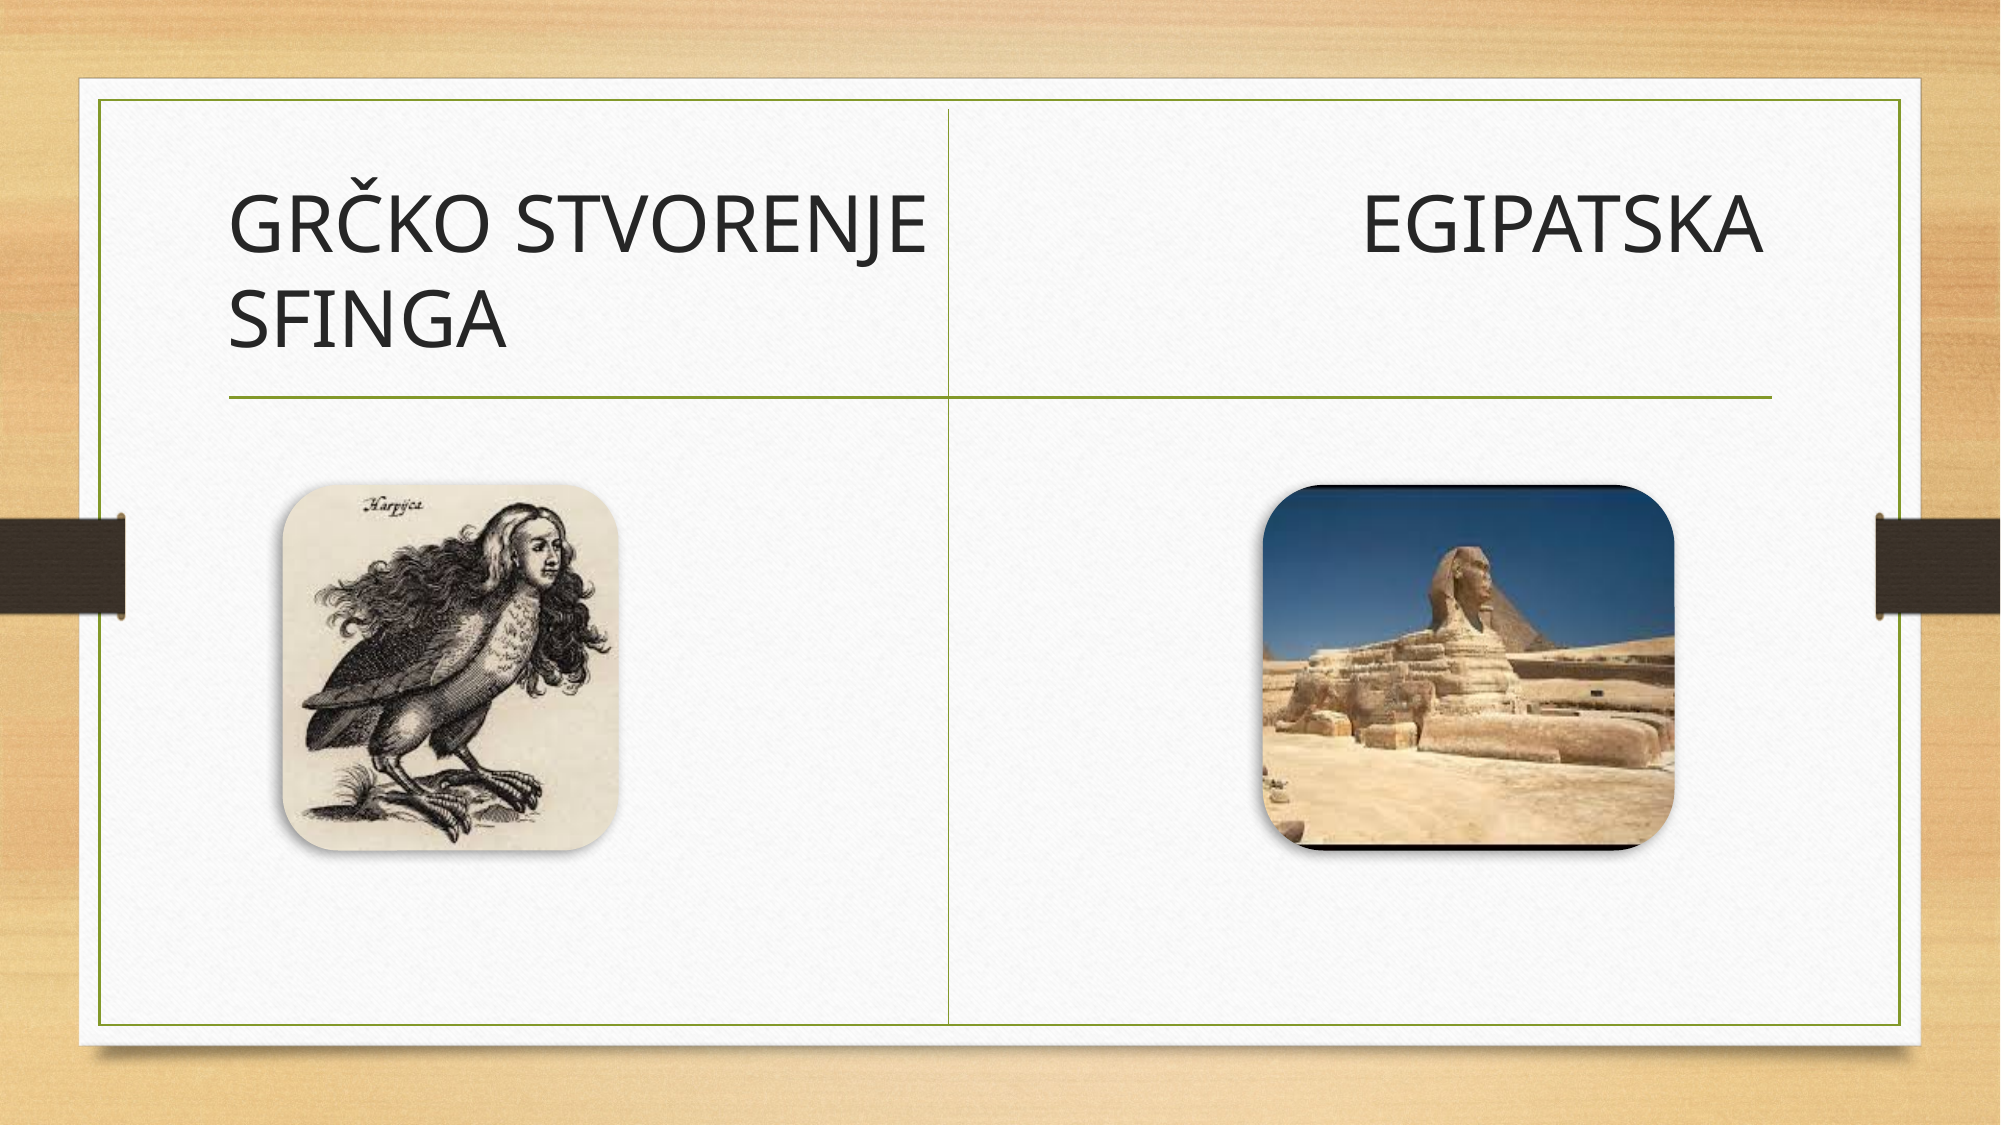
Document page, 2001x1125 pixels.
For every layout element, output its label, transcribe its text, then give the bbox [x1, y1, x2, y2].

title GRČKO STVORENJE EGIPATSKA SFINGA [949, 161, 1788, 375]
picture [0, 0, 2001, 1125]
title GRČKO STVORENJE EGIPATSKA SFINGA [212, 161, 948, 375]
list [282, 484, 619, 851]
